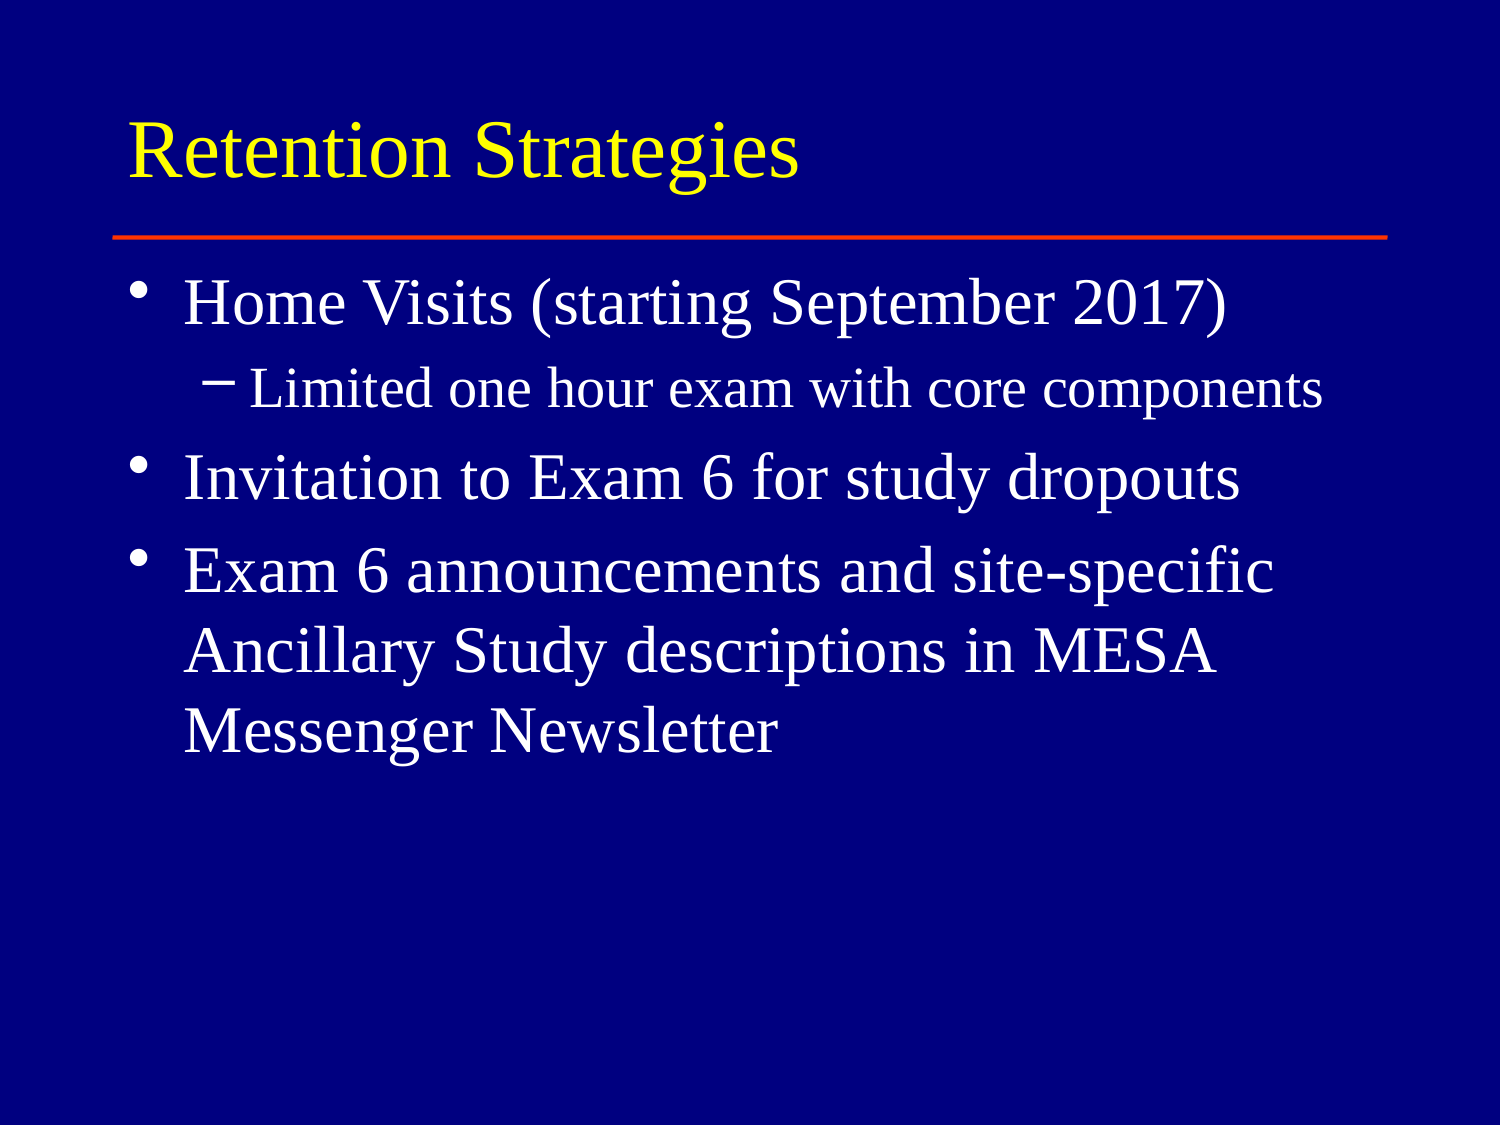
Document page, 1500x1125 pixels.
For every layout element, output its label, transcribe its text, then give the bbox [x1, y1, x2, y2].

list Home Visits (starting September 2017) Limited one hour exam with core components Invitation to Exam 6 for study dropouts Exam 6 announcements and site-specific Ancillary Study descriptions in MESA Messenger Newsletter [112, 249, 1388, 1000]
title Retention Strategies [112, 50, 1388, 238]
